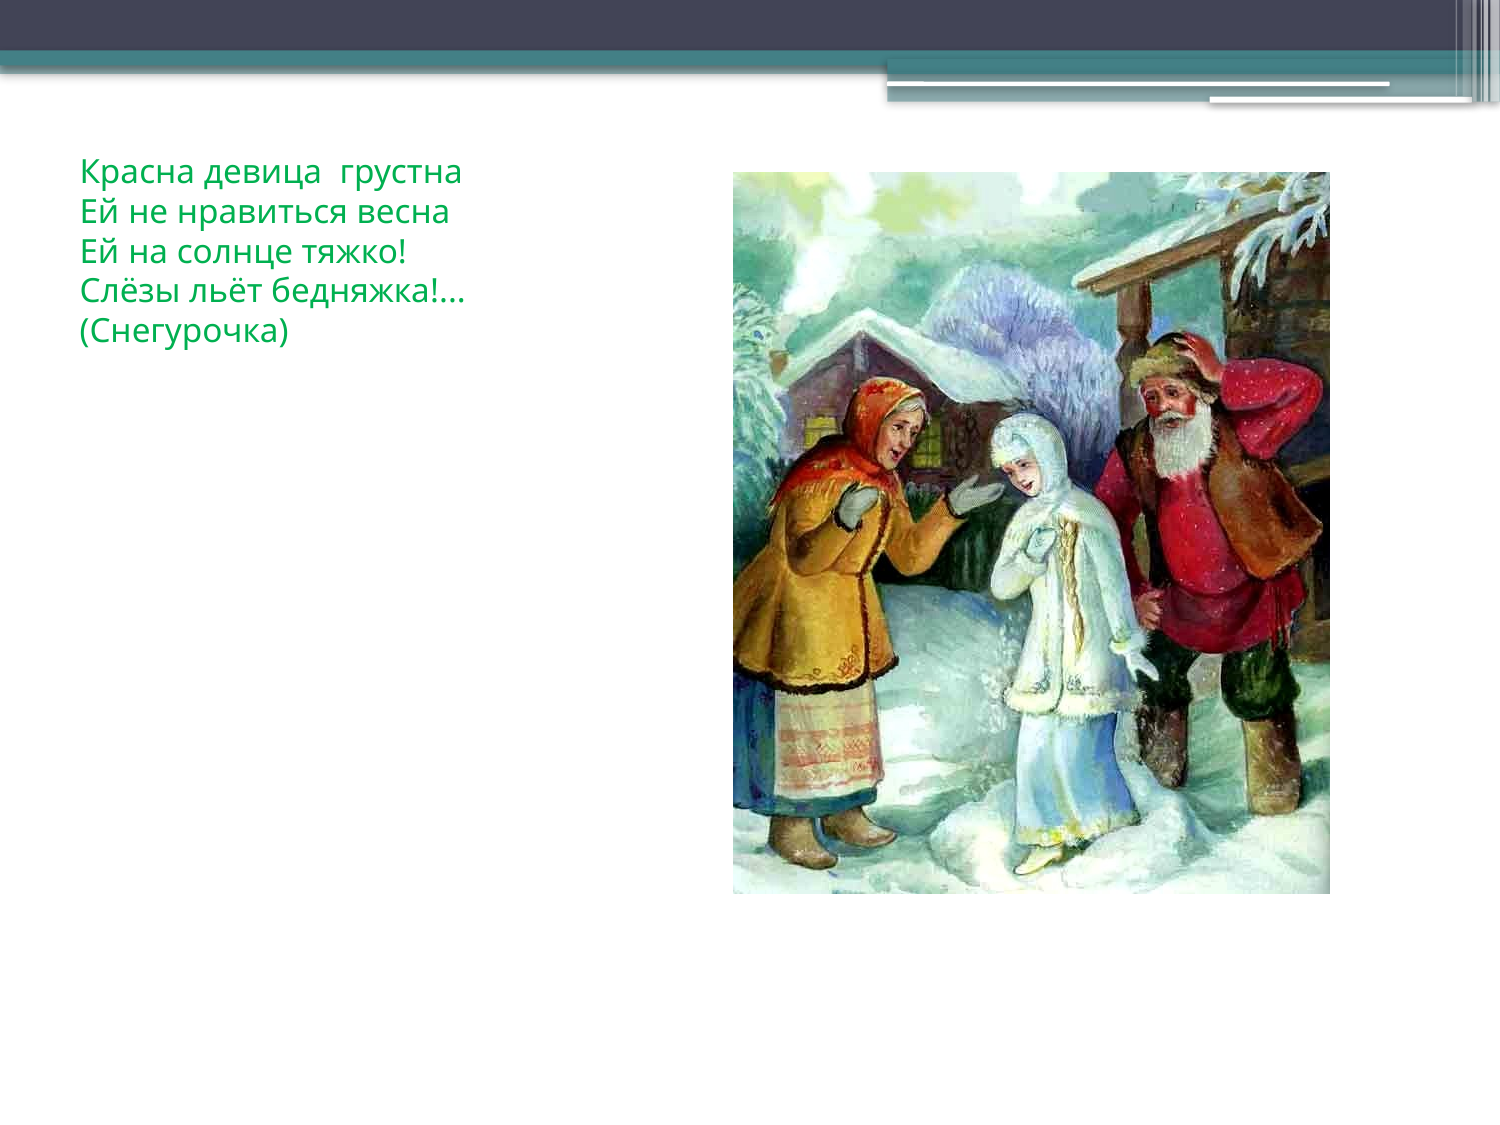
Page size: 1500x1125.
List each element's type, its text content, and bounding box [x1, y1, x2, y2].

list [733, 172, 1331, 894]
title Красна девица грустна Ей не нравиться весна Ей на солнце тяжко! Слёзы льёт бедняжка!... (Снегурочка) [64, 137, 1425, 363]
